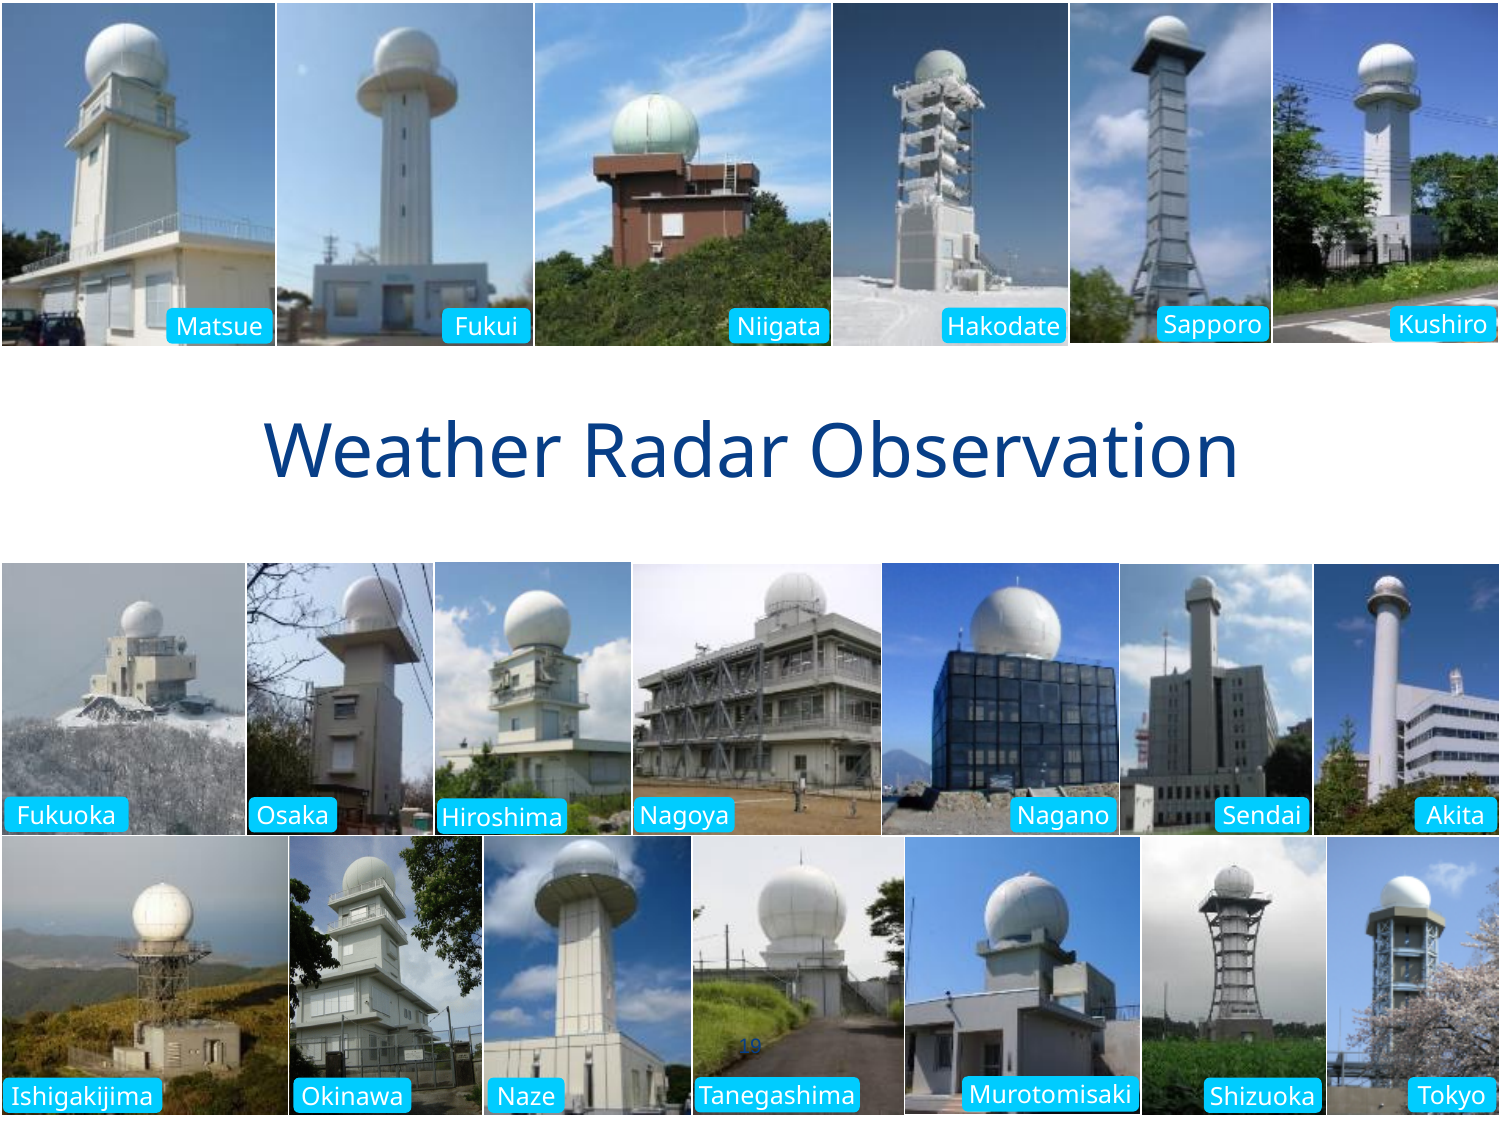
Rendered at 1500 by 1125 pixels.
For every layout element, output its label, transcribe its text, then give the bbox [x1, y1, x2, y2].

picture [1, 561, 1499, 1115]
picture [1, 2, 1499, 346]
text_box Weather Radar Observation [114, 395, 1390, 502]
